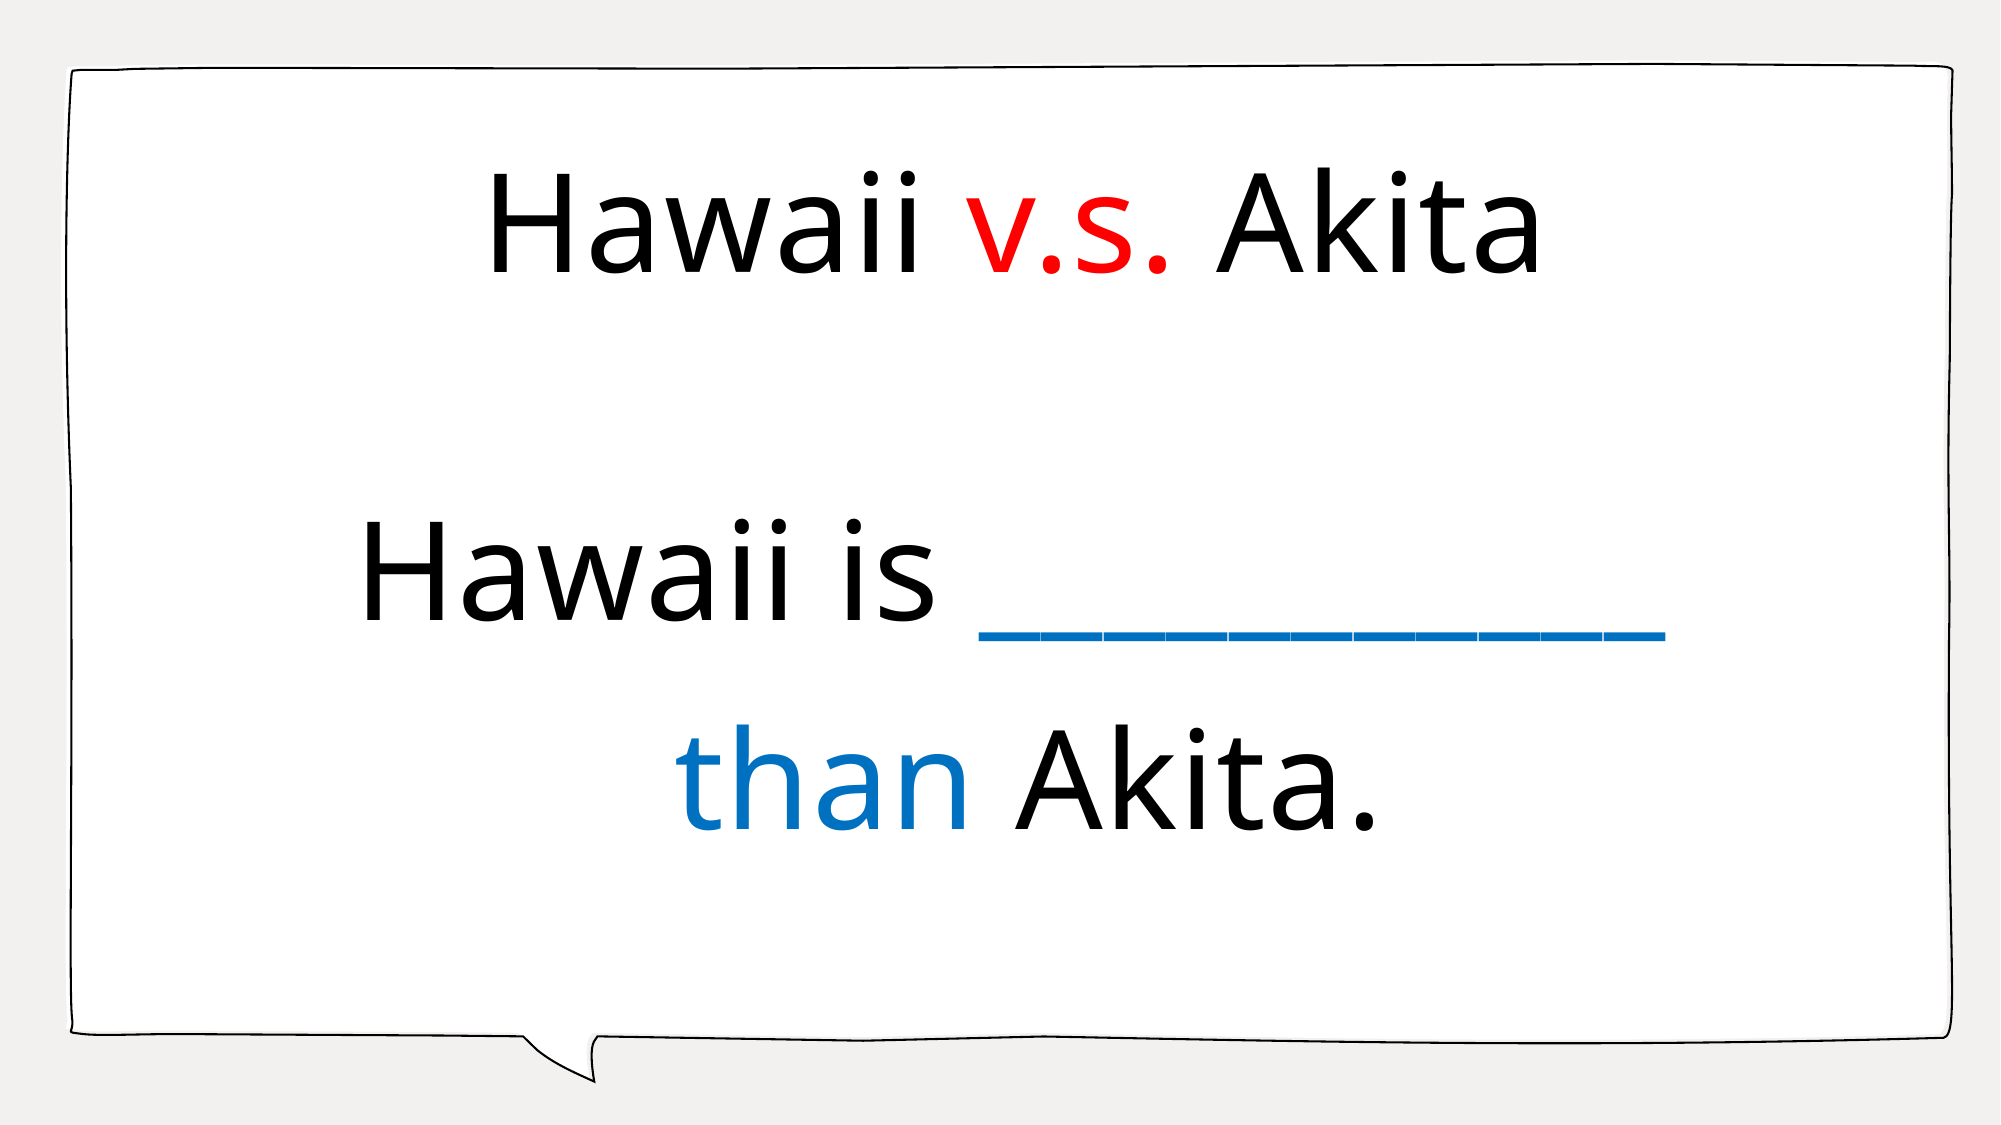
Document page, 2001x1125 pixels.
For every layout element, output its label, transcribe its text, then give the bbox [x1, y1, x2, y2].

list Hawaii is ___________ than Akita. [167, 342, 1892, 971]
title Hawaii v.s. Akita [167, 91, 1863, 324]
